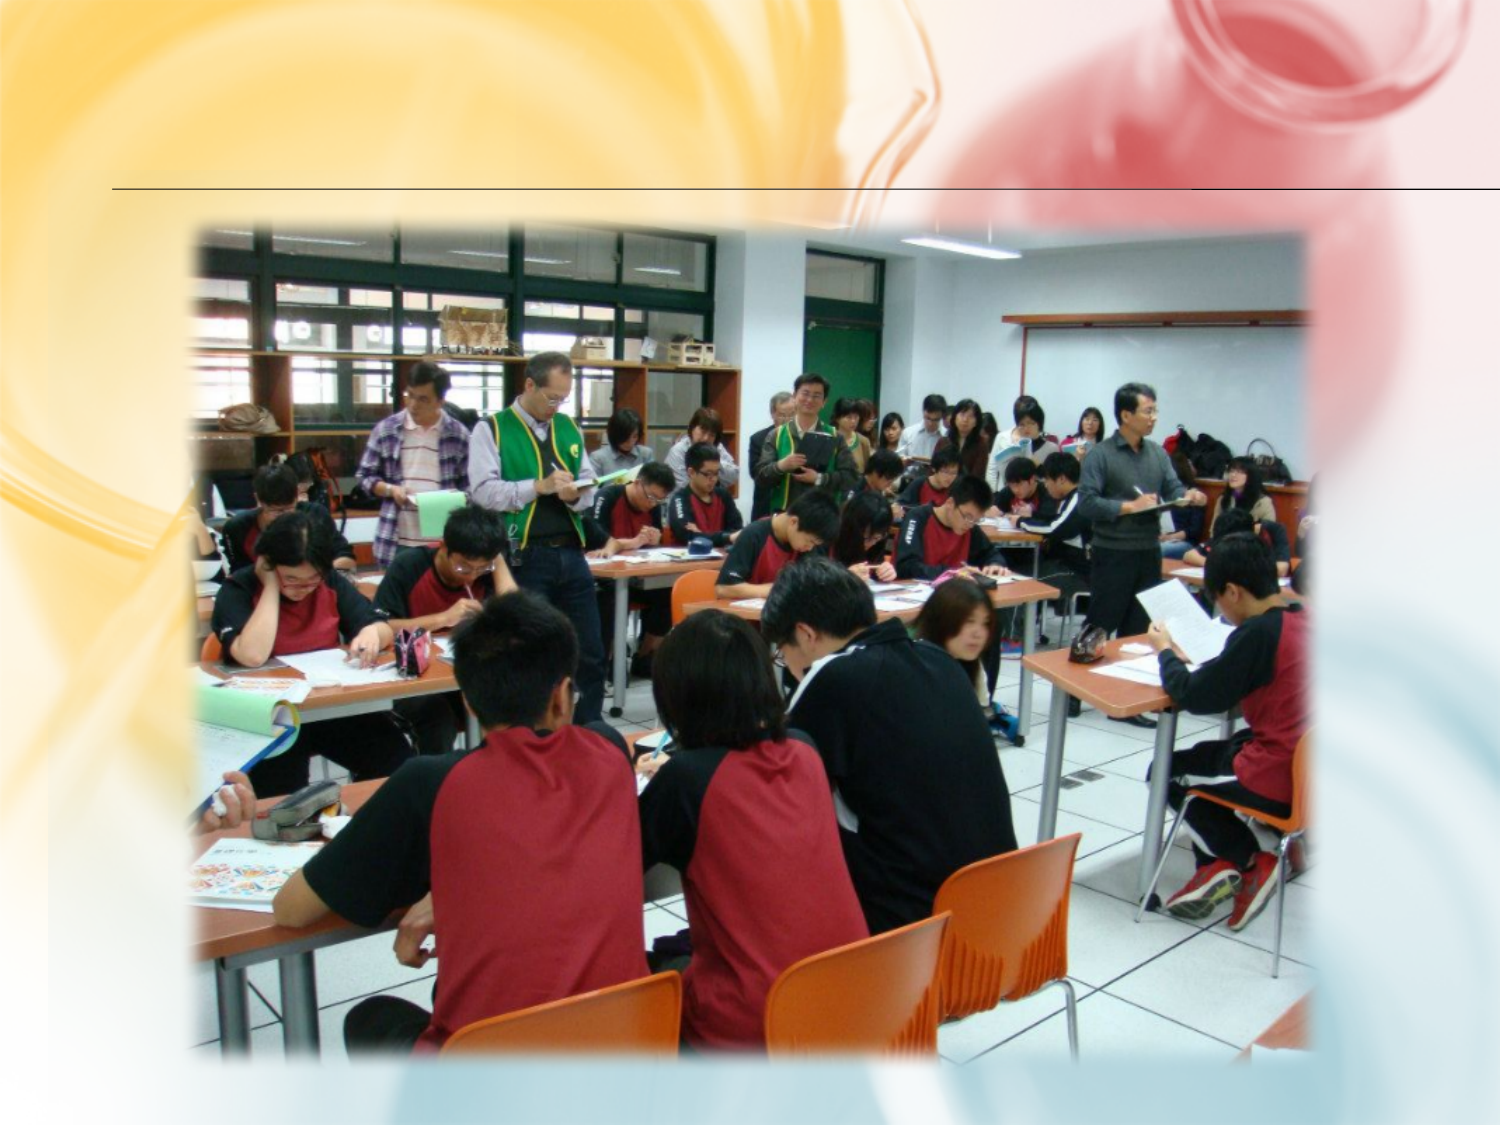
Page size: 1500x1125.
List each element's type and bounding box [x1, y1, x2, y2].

picture [180, 212, 1325, 1072]
